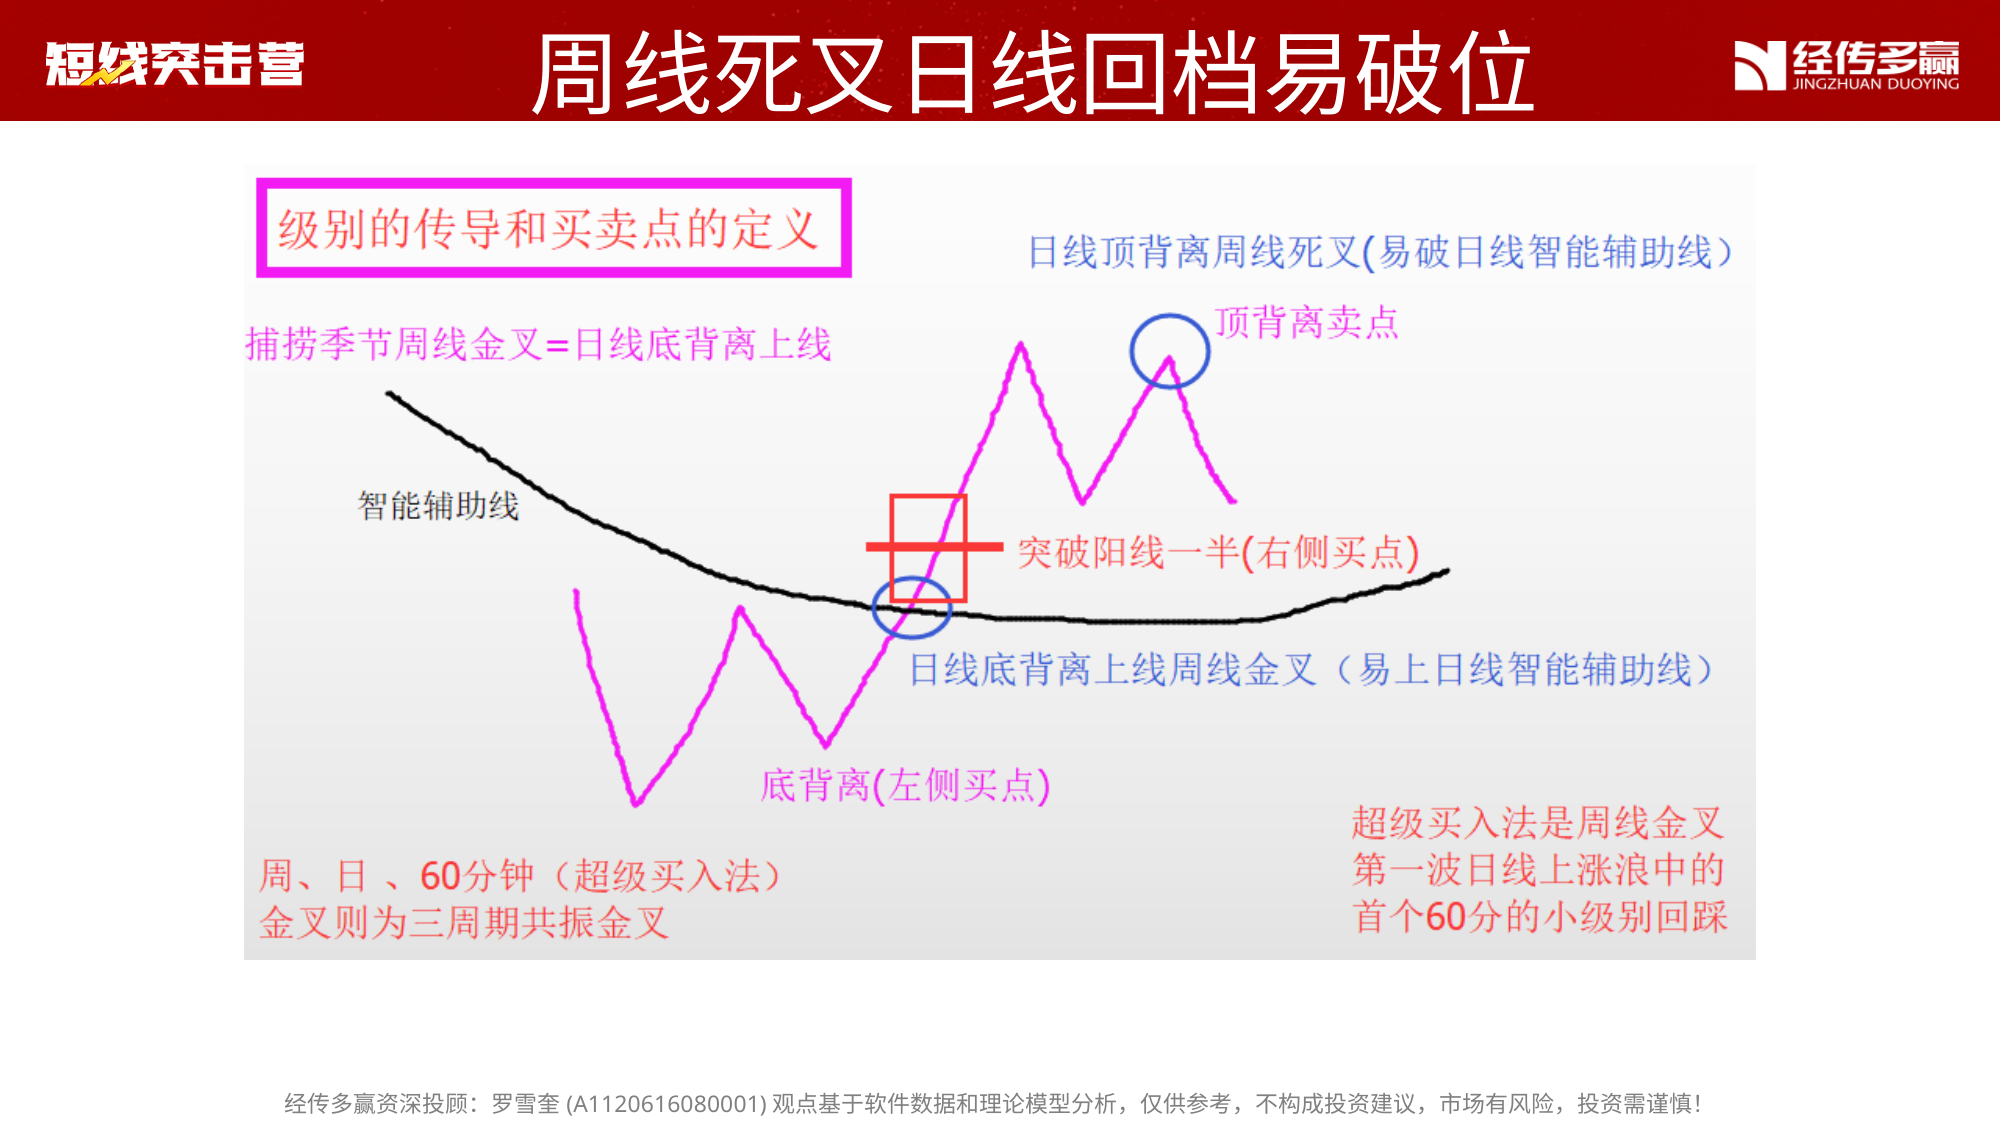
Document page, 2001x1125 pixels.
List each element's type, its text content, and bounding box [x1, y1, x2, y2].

picture [0, 0, 2000, 121]
text_box 周线死叉日线回档易破位 [458, 7, 1610, 133]
picture [244, 164, 1756, 961]
